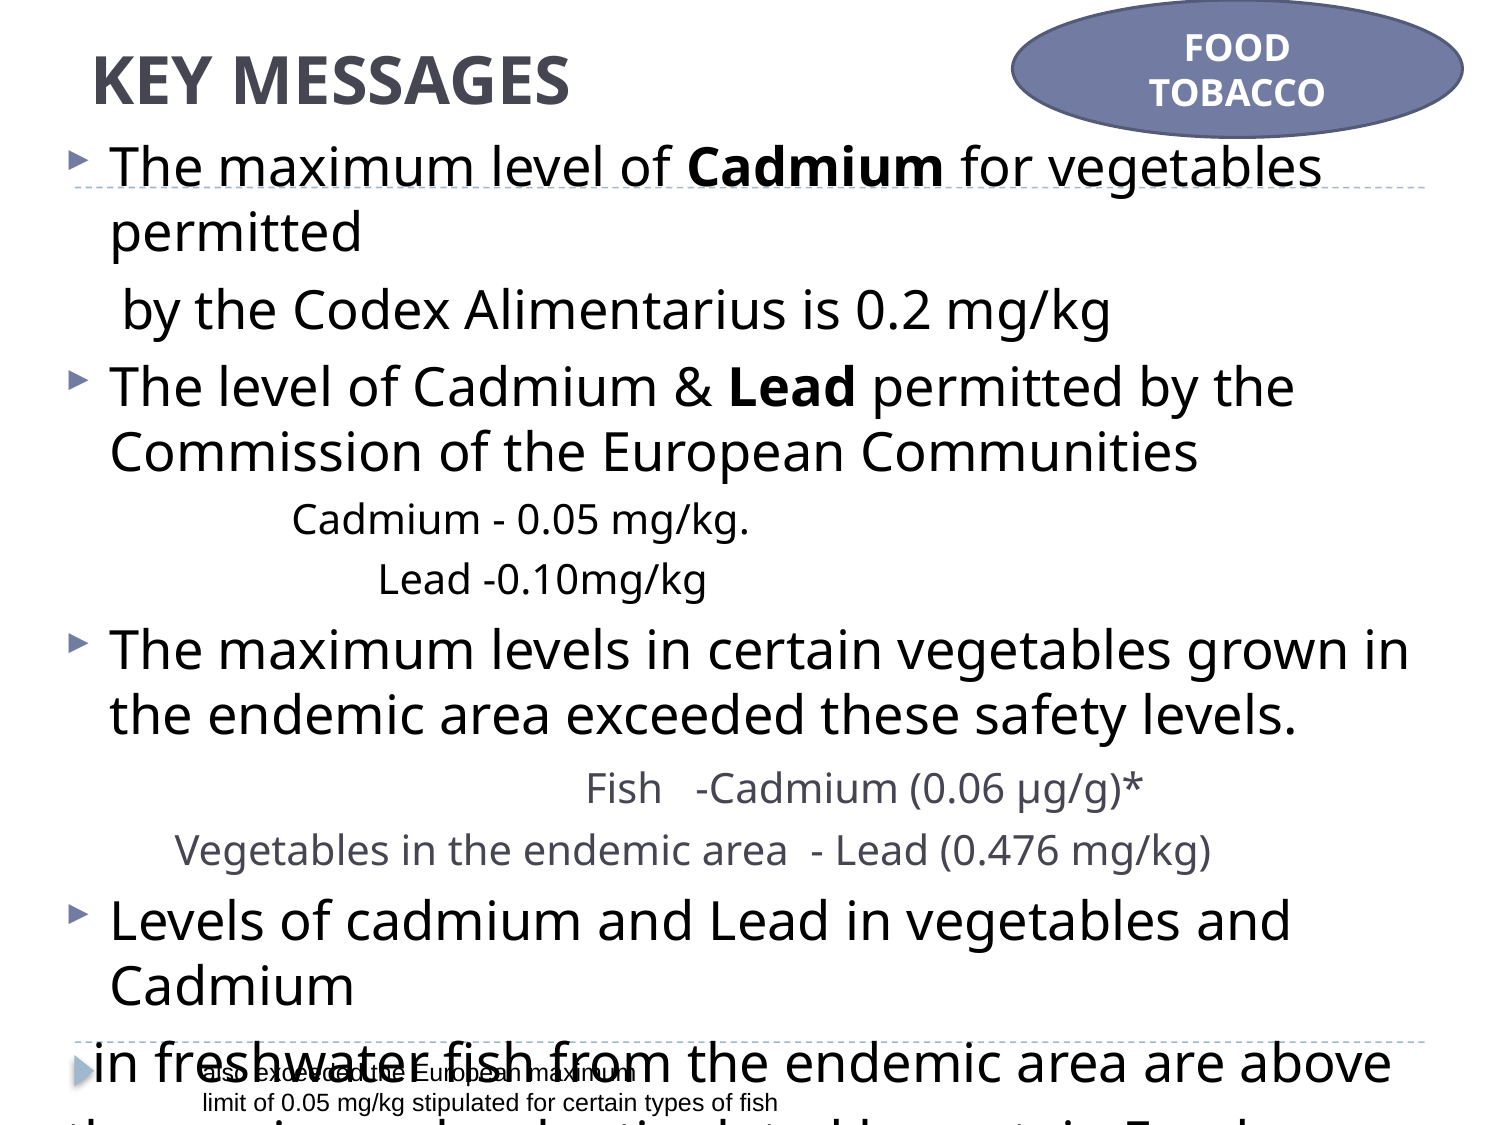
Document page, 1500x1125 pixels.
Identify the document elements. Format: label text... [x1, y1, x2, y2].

text_box FOOD TOBACCO [1010, 0, 1464, 139]
title KEY MESSAGES [74, 37, 776, 124]
text_box also exceeded the European maximum limit of 0.05 mg/kg stipulated for certain types of fish [187, 1049, 850, 1124]
list The maximum level of Cadmium for vegetables permitted by the Codex Alimentarius is 0.2 mg/kg The level of Cadmium & Lead permitted by the Commission of the European Communities Cadmium - 0.05 mg/kg. Lead -0.10mg/kg The maximum levels in certain vegetables grown in the endemic area exceeded these safety levels. Fish -Cadmium (0.06 μg/g)* Vegetables in the endemic area - Lead (0.476 mg/kg) Levels of cadmium and Lead in vegetables and Cadmium in freshwater fish from the endemic area are above the maximum levels stipulated by certain Food SafetyAuthorities [49, 124, 1500, 936]
